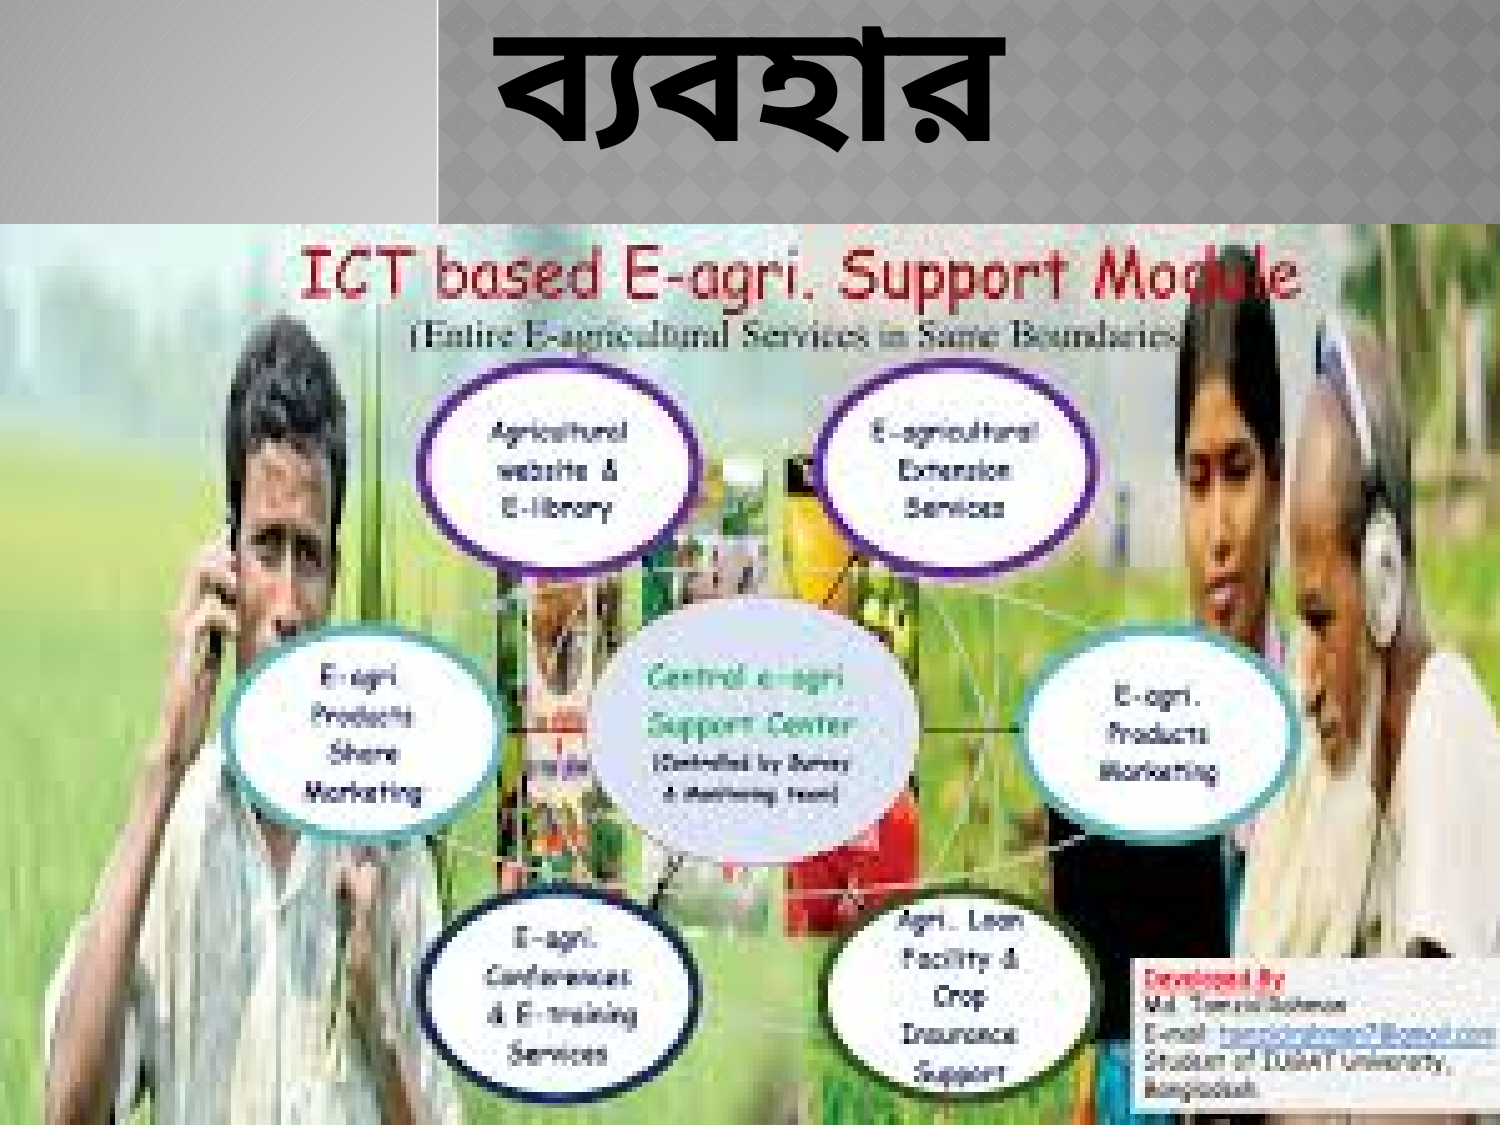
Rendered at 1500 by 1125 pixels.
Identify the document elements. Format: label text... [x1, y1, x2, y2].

picture [0, 224, 1500, 1125]
title ইন্টারনেটের ব্যবহার [62, 0, 1438, 175]
